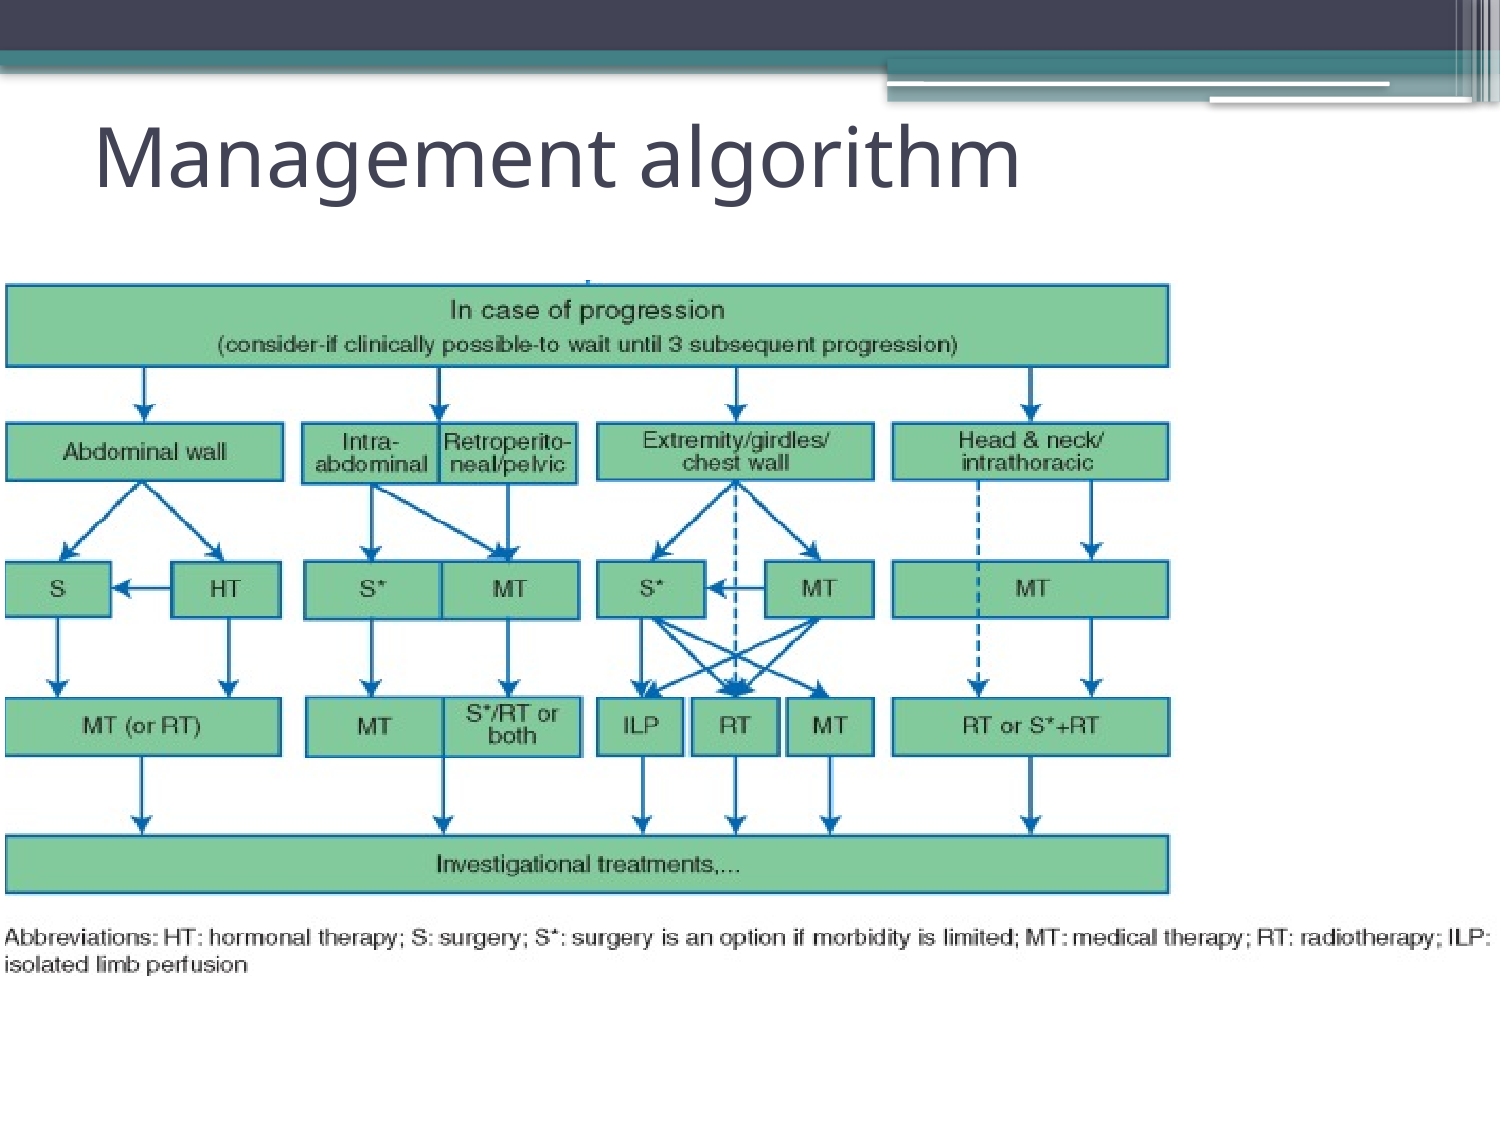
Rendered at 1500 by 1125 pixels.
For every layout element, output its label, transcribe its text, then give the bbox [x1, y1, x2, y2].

picture [5, 280, 1500, 977]
title Management algorithm [77, 66, 1428, 242]
